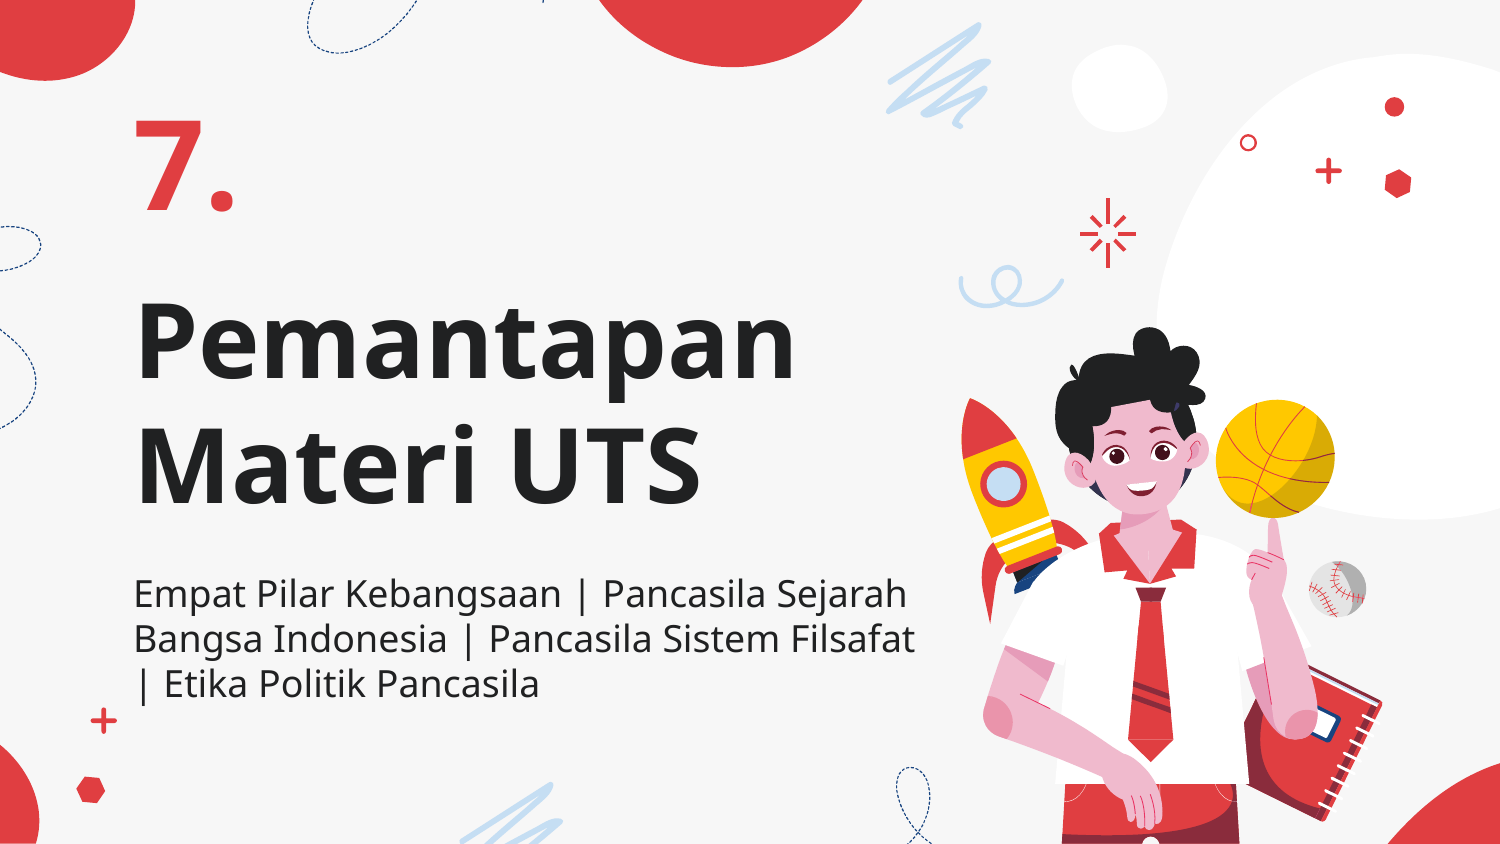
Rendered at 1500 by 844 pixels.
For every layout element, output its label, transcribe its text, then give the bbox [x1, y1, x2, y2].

subtitle Empat Pilar Kebangsaan | Pancasila Sejarah Bangsa Indonesia | Pancasila Sistem Filsafat | Etika Politik Pancasila [118, 551, 950, 725]
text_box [957, 326, 1384, 844]
text_box [958, 264, 1064, 309]
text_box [1079, 198, 1137, 269]
title Pemantapan Materi UTS [118, 233, 1004, 566]
title 7. [118, 102, 950, 218]
